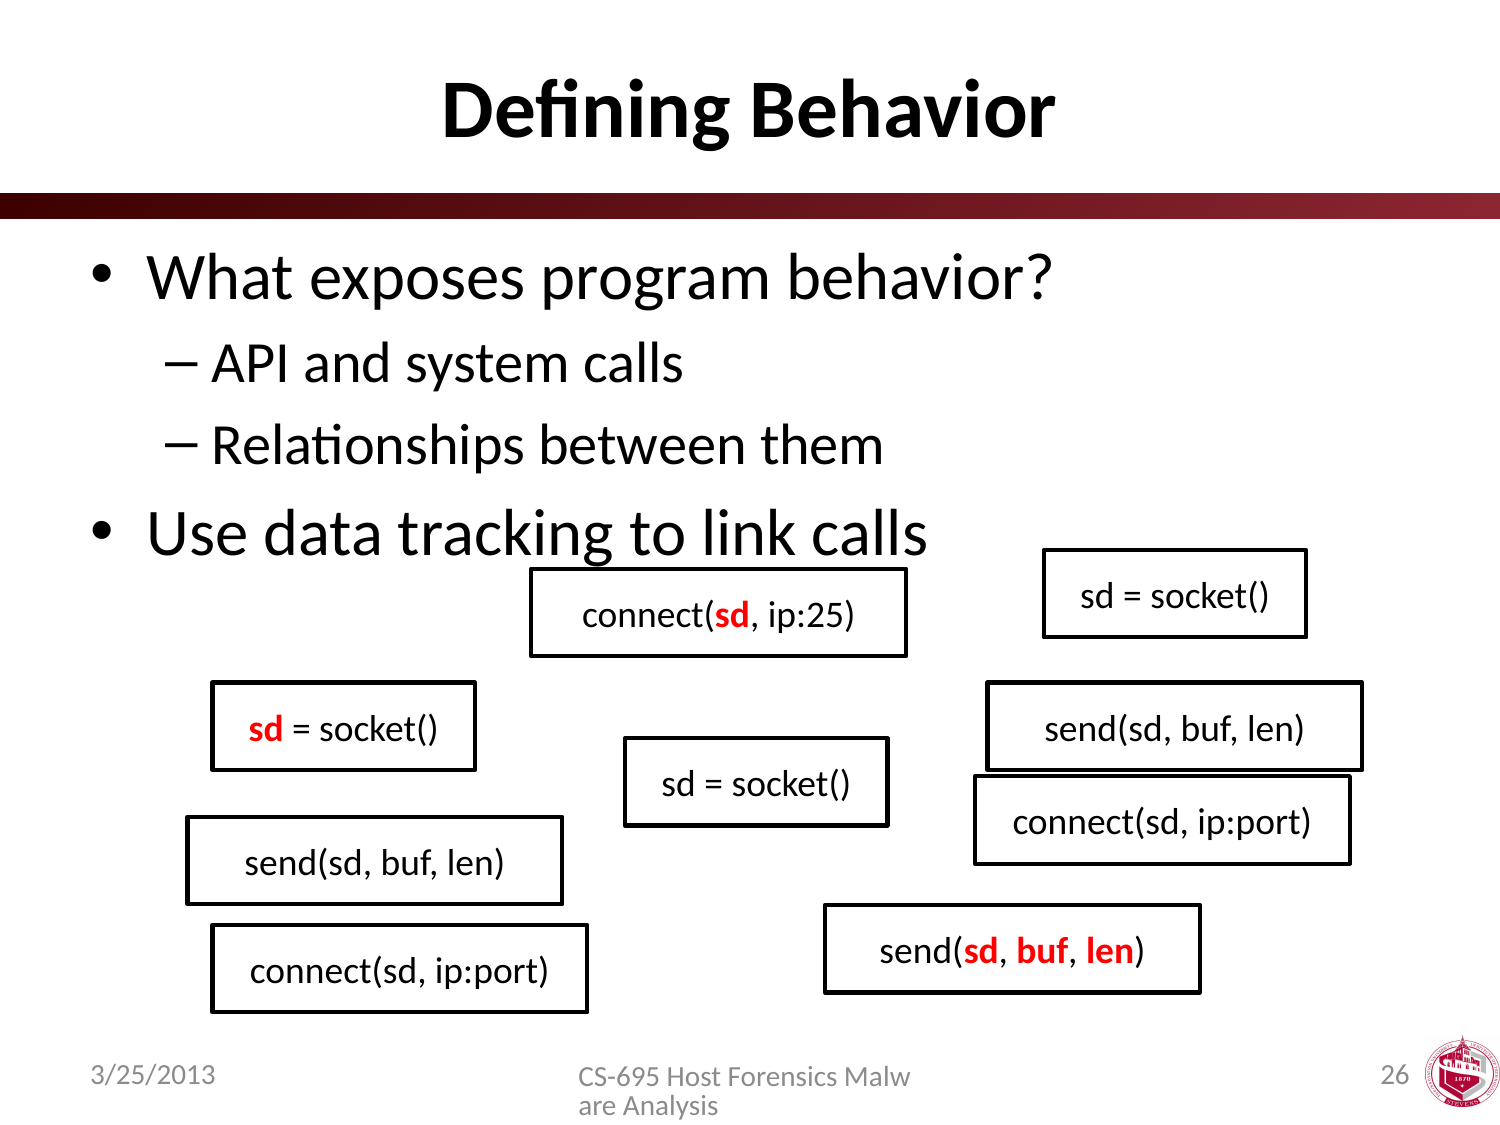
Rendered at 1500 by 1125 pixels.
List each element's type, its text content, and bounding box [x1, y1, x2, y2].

footer CS-695 Host Forensics Malware Analysis [563, 1044, 937, 1105]
picture [1425, 1035, 1500, 1107]
text_box sd = socket() [210, 680, 477, 772]
text_box sd = socket() [623, 736, 890, 828]
slide_number 26 [1149, 1042, 1425, 1103]
title Defining Behavior [74, 21, 1426, 188]
list What exposes program behavior? API and system calls Relationships between them Use data tracking to link calls [74, 224, 1426, 1036]
text_box send(sd, buf, len) [185, 815, 564, 906]
text_box sd = socket() [1042, 548, 1308, 639]
text_box send(sd, buf, len) [823, 903, 1202, 995]
text_box connect(sd, ip:25) [529, 567, 908, 658]
text_box connect(sd, ip:port) [973, 774, 1352, 866]
text_box send(sd, buf, len) [985, 680, 1364, 772]
text_box connect(sd, ip:port) [210, 923, 589, 1014]
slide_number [75, 1042, 350, 1103]
